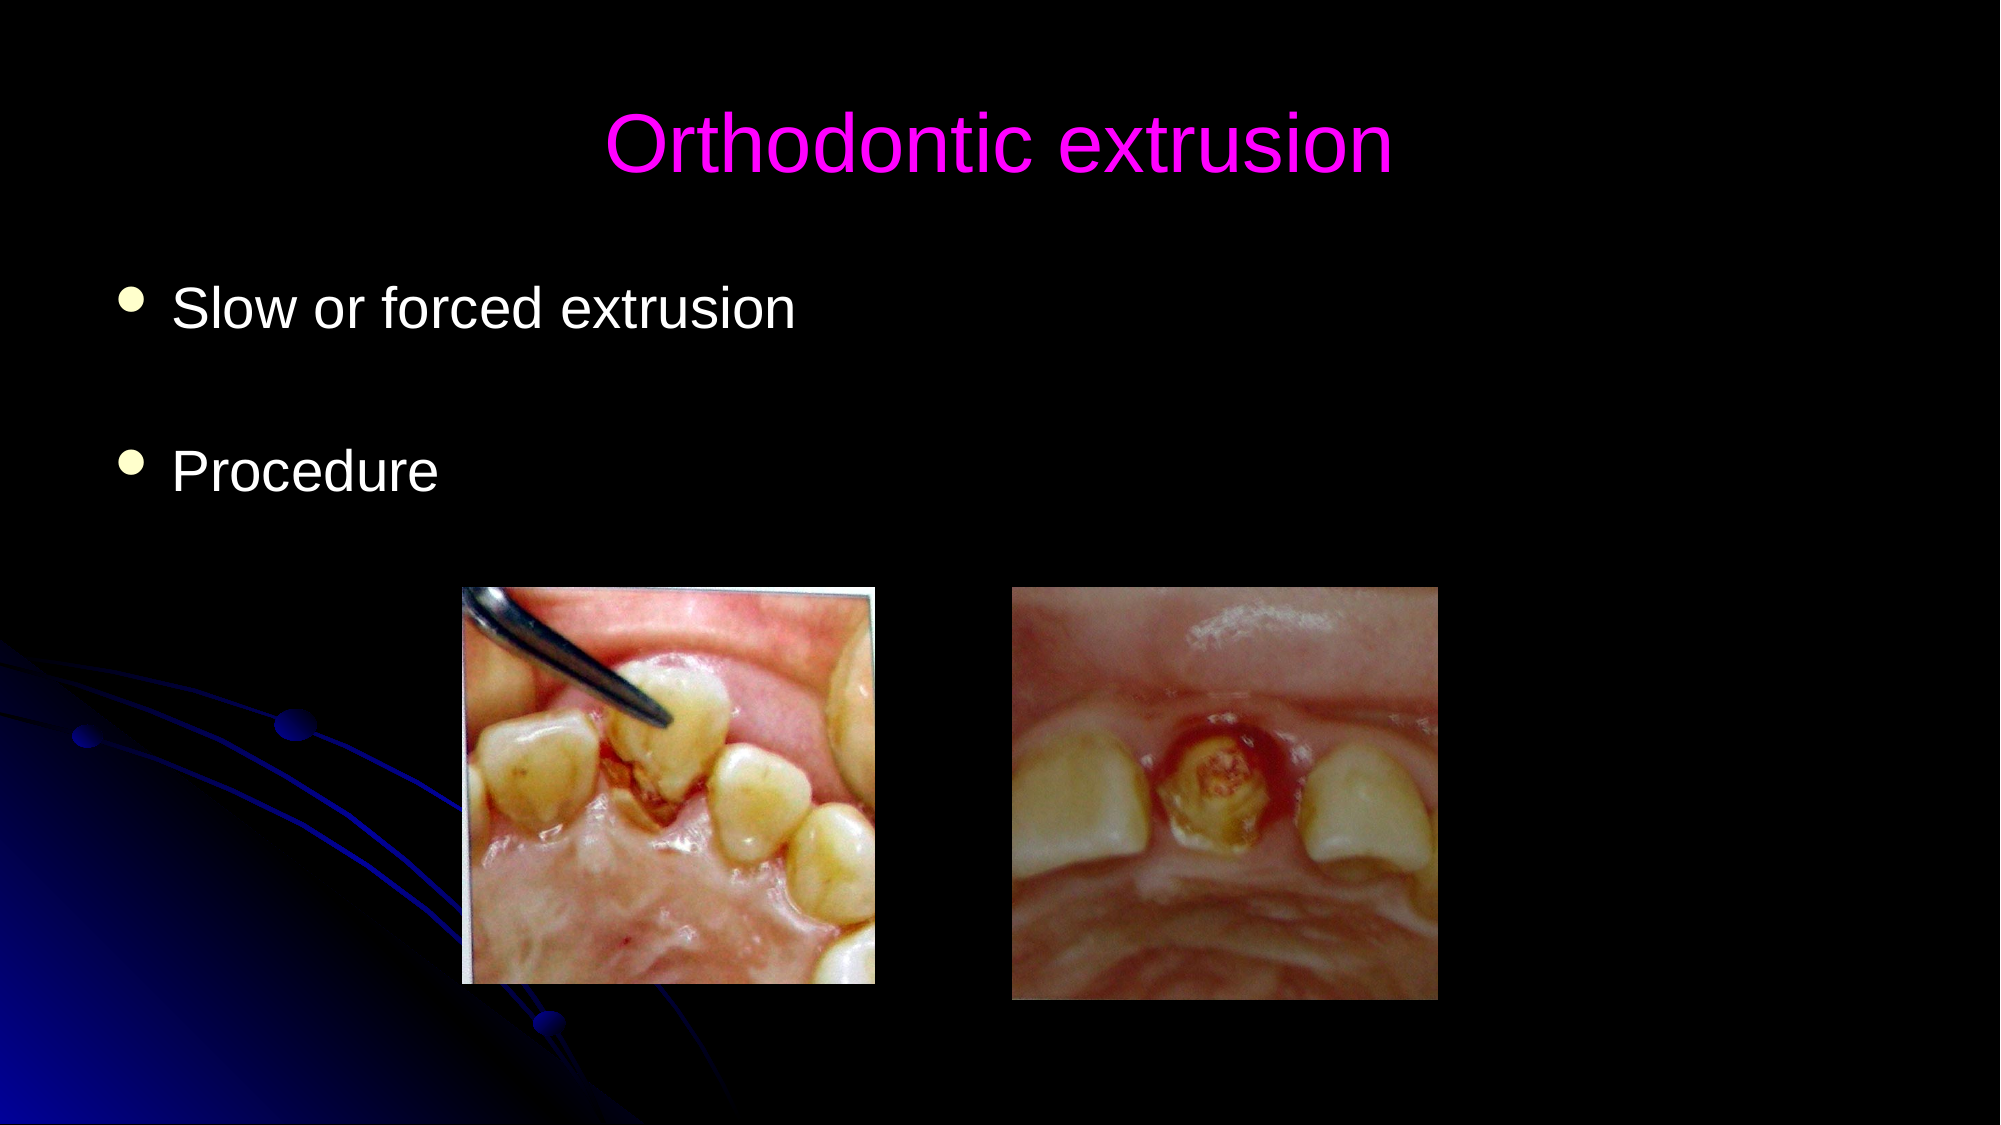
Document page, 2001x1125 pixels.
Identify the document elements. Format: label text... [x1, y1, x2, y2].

picture [1012, 587, 1438, 1000]
list Slow or forced extrusion Procedure [99, 262, 1901, 1006]
title Orthodontic extrusion [99, 45, 1901, 233]
picture [462, 587, 876, 984]
